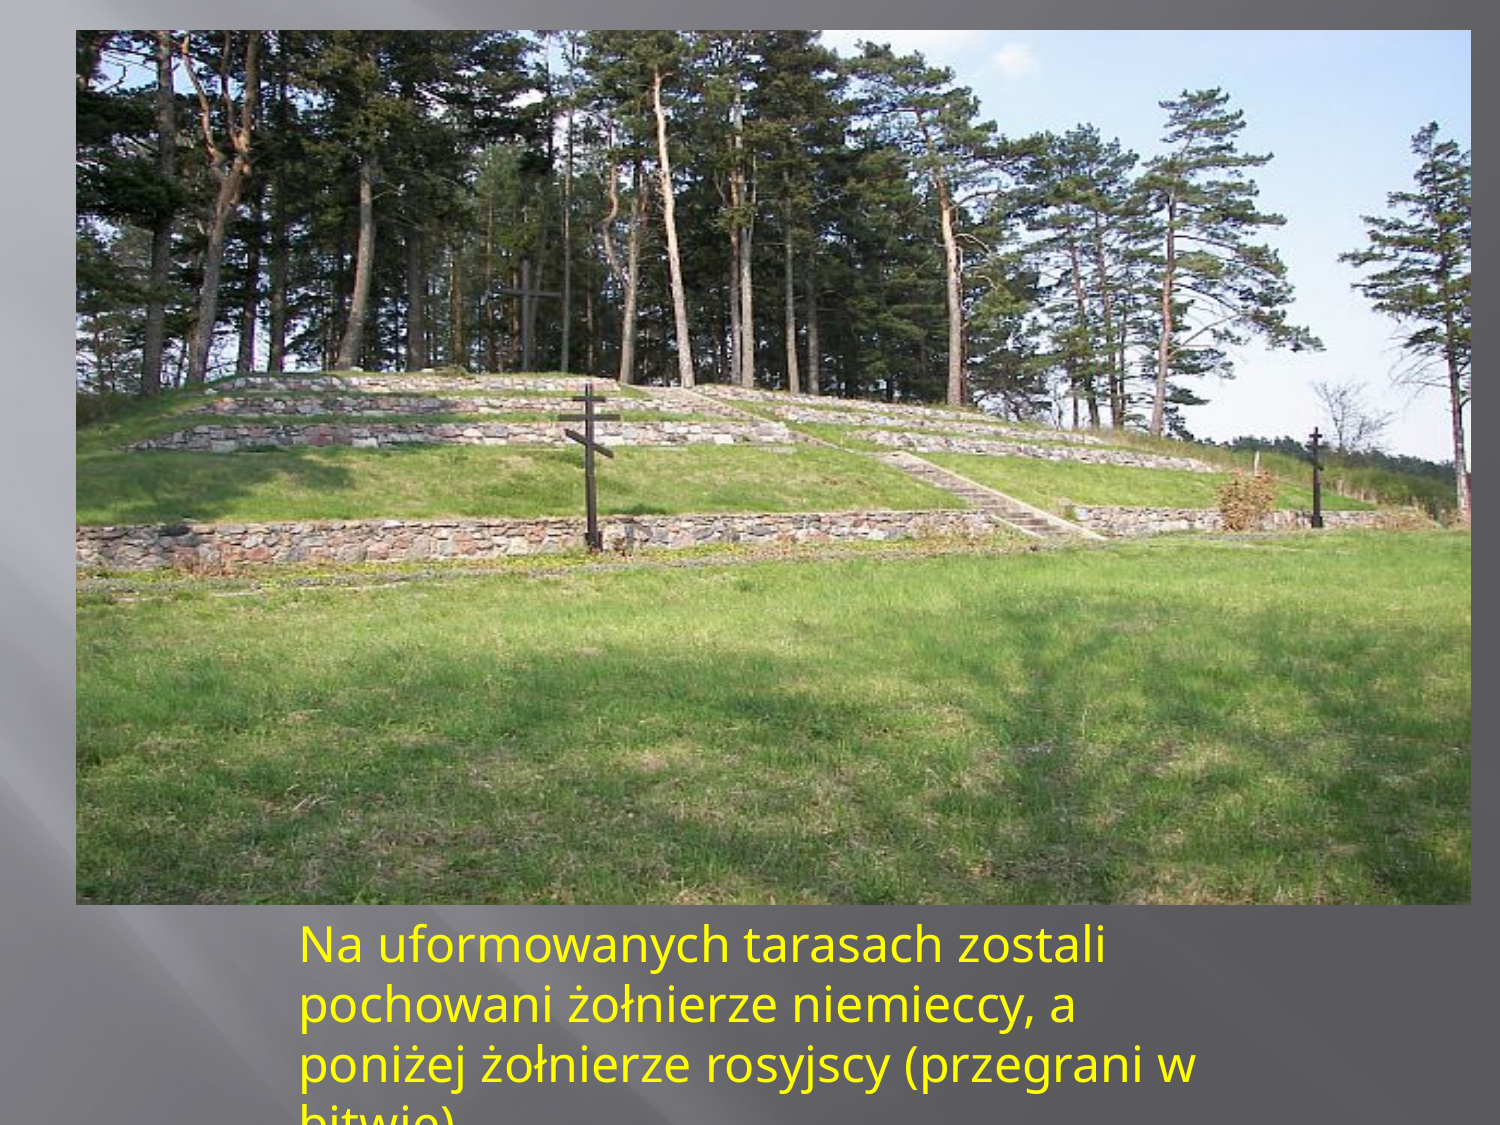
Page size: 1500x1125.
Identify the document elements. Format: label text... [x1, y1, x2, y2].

text_box Na uformowanych tarasach zostali pochowani żołnierze niemieccy, a poniżej żołnierze rosyjscy (przegrani w bitwie) [283, 947, 1276, 1125]
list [76, 30, 1471, 906]
